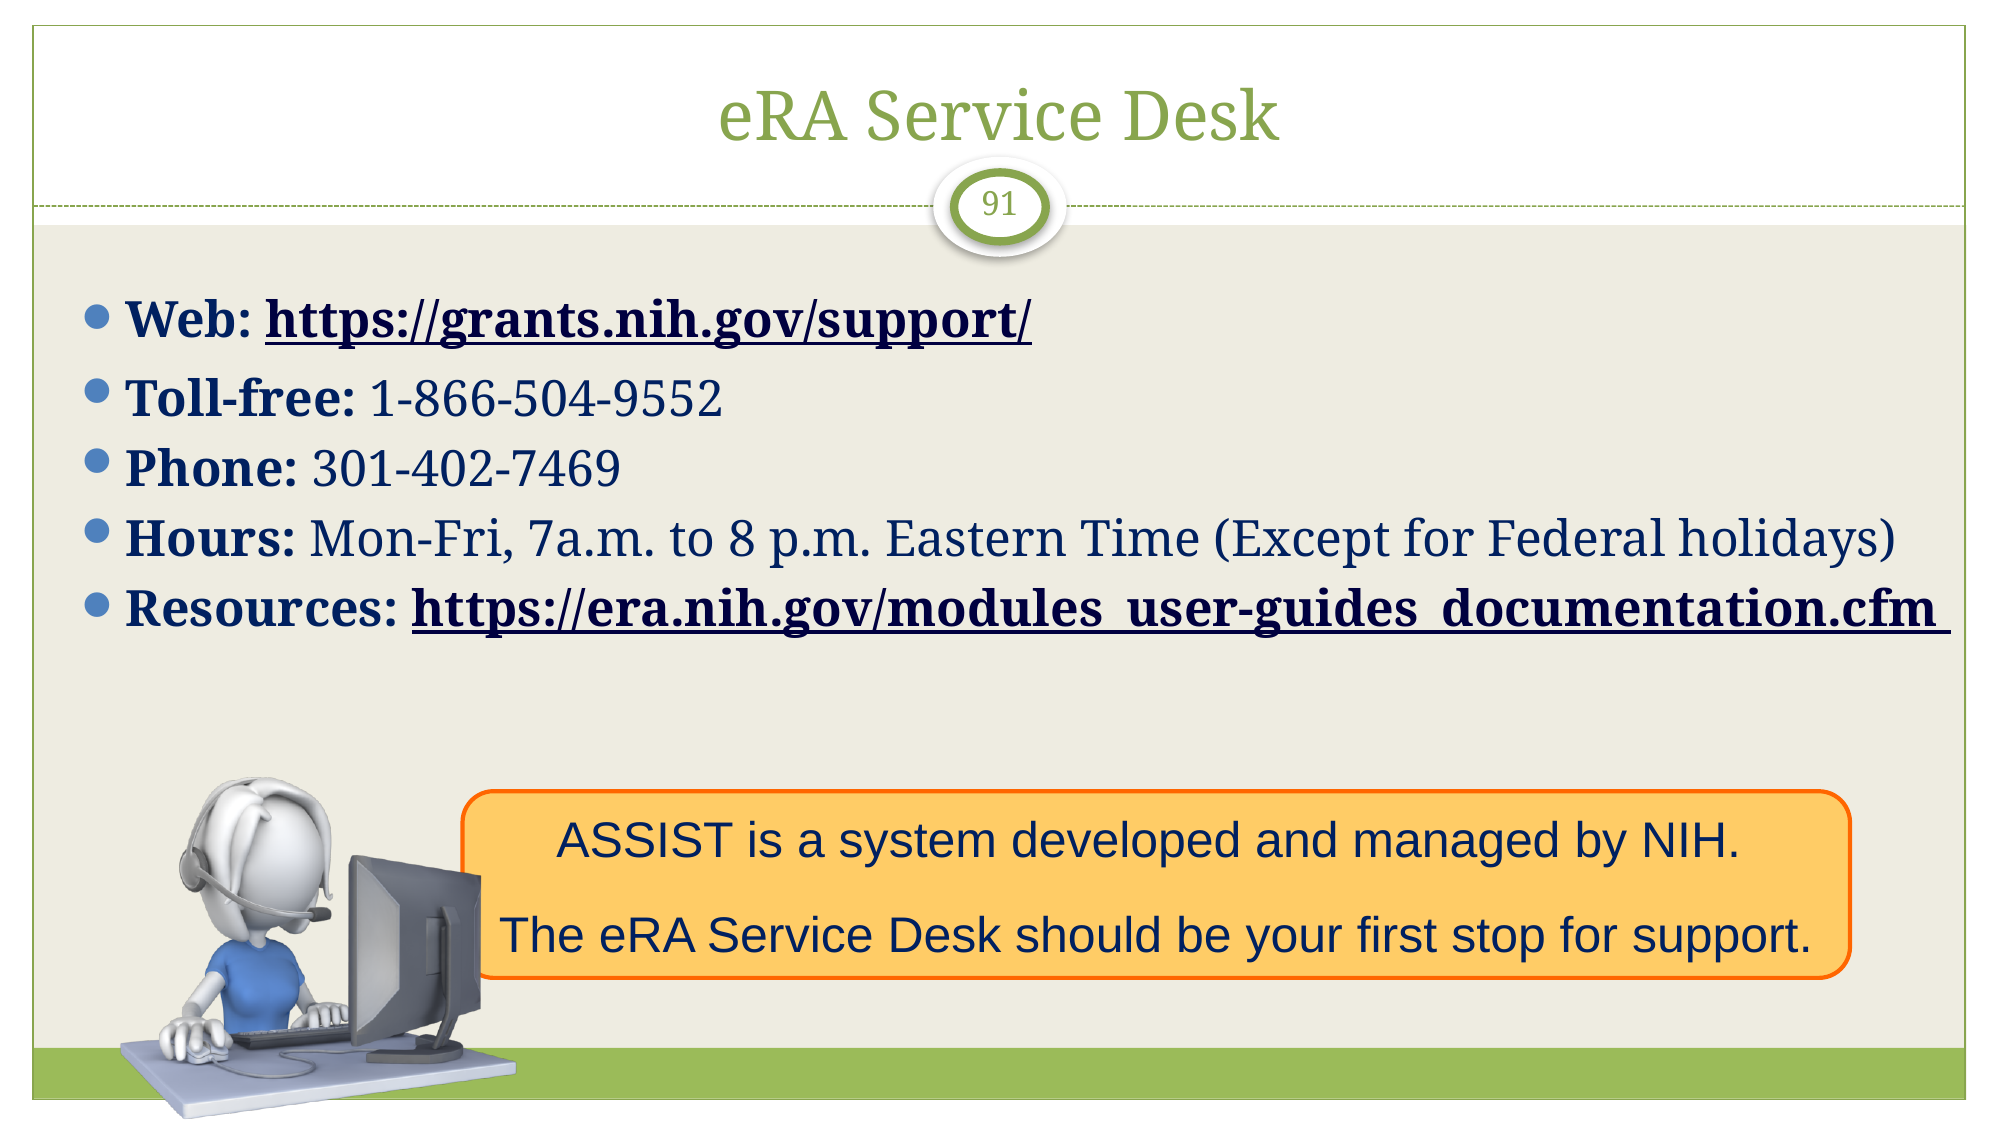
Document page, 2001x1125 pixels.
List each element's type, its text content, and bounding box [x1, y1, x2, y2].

title eRA Service Desk [65, 37, 1933, 162]
text_box ASSIST is a system developed and managed by NIH. The eRA Service Desk should be your first stop for support. [527, 791, 1851, 978]
slide_number 91 [950, 168, 1050, 241]
list Web: https://grants.nih.gov/support/ Toll-free: 1-866-504-9552 Phone: 301-402-7469 Hours: Mon-Fri, 7a.m. to 8 p.m. Eastern Time (Except for Federal holidays) Resources: https://era.nih.gov/modules_user-guides_documentation.cfm [65, 250, 1976, 1001]
picture [116, 737, 521, 1125]
